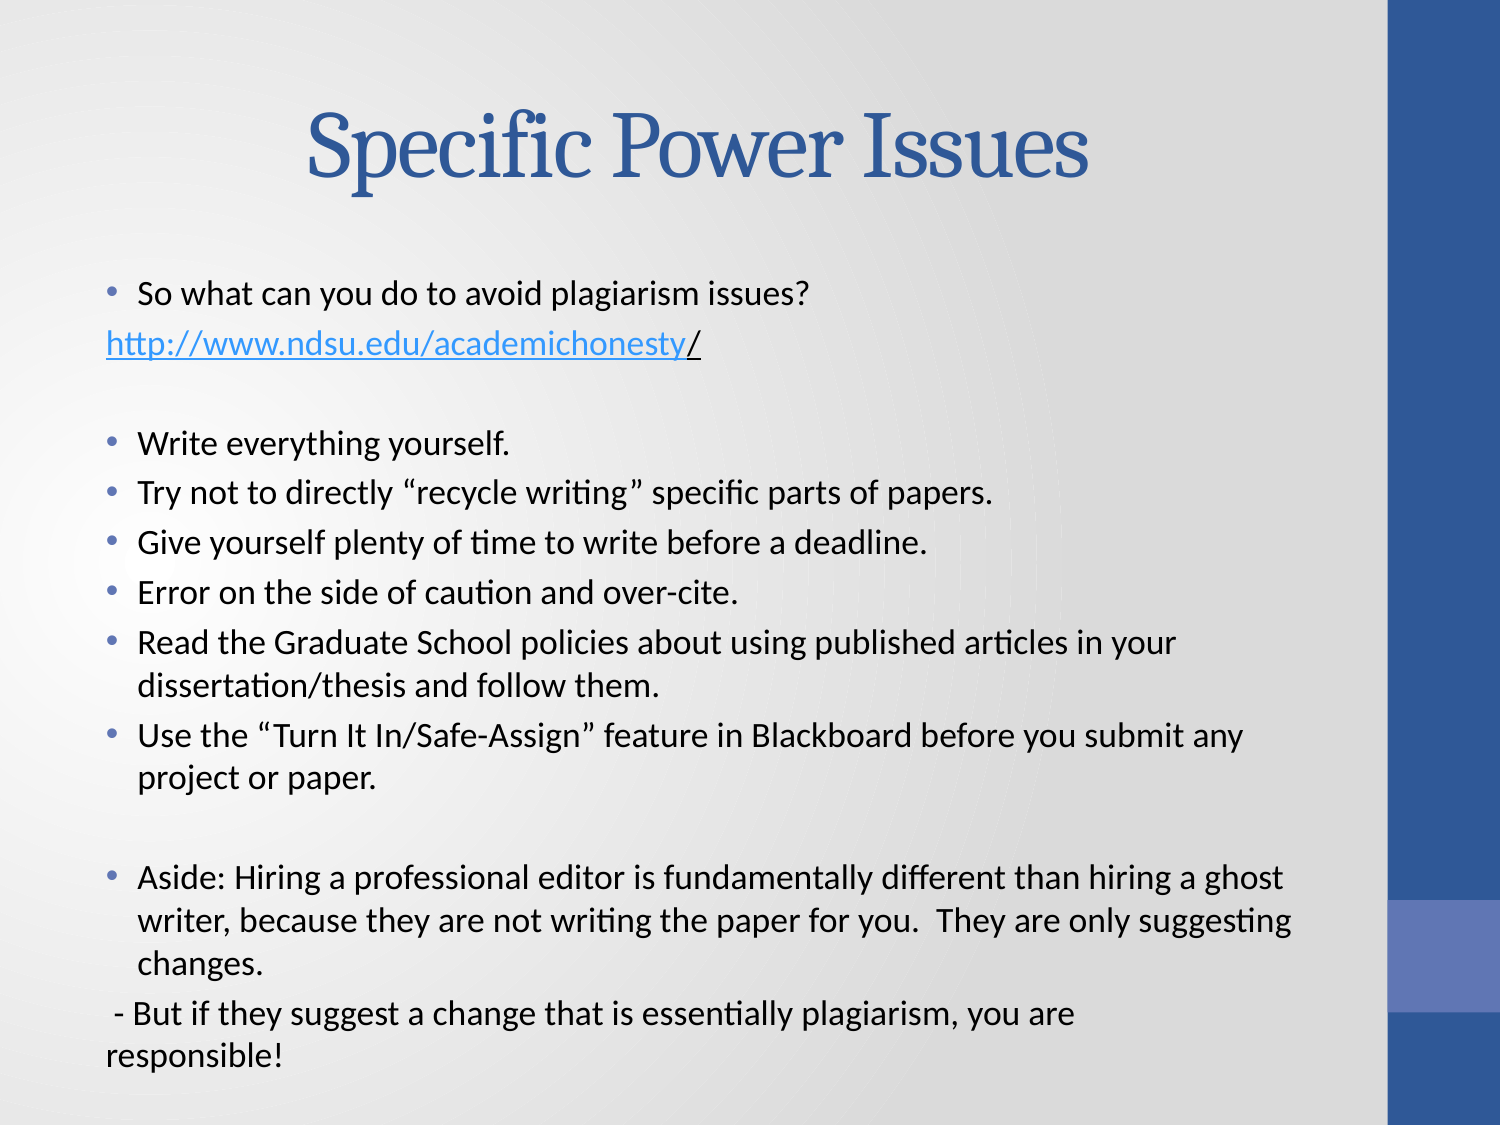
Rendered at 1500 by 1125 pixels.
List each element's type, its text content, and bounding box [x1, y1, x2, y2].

list So what can you do to avoid plagiarism issues? http://www.ndsu.edu/academichonesty/ Write everything yourself. Try not to directly “recycle writing” specific parts of papers. Give yourself plenty of time to write before a deadline. Error on the side of caution and over-cite. Read the Graduate School policies about using published articles in your dissertation/thesis and follow them. Use the “Turn It In/Safe-Assign” feature in Blackboard before you submit any project or paper. Aside: Hiring a professional editor is fundamentally different than hiring a ghost writer, because they are not writing the paper for you. They are only suggesting changes. - But if they suggest a change that is essentially plagiarism, you are responsible! [75, 262, 1325, 1088]
title Specific Power Issues [75, 45, 1325, 233]
